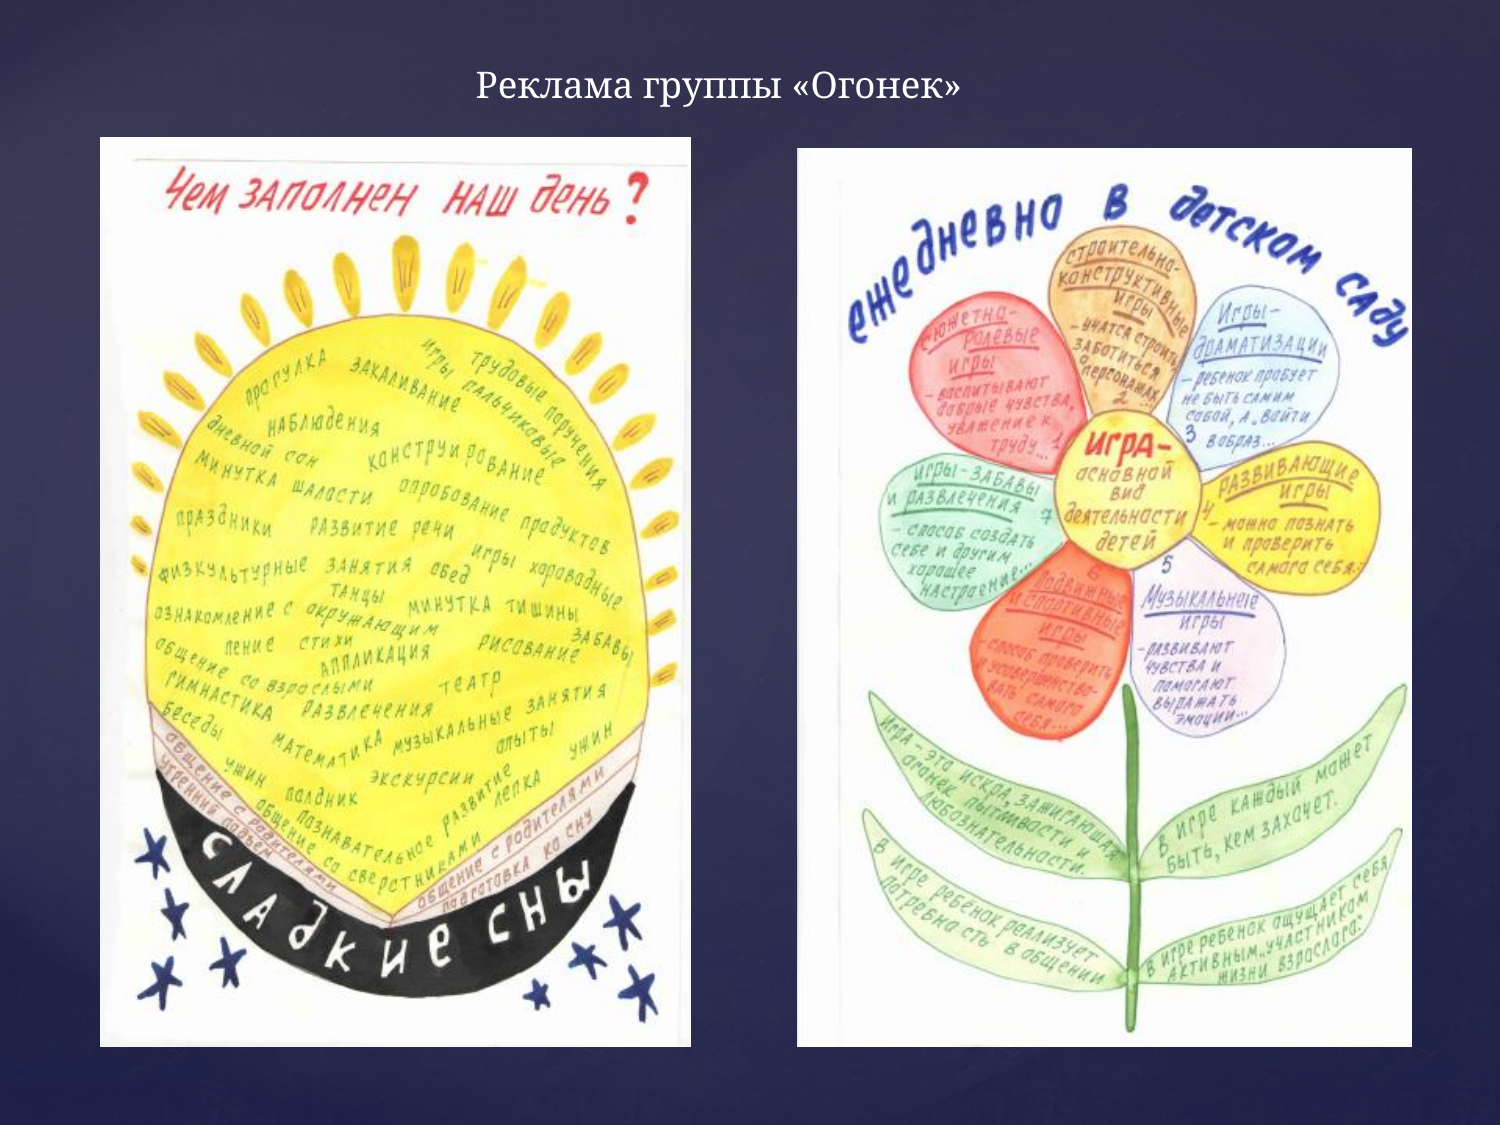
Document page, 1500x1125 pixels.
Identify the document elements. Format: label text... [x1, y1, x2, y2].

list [99, 136, 692, 1048]
title Реклама группы «Огонек» [100, 54, 1338, 114]
picture [796, 148, 1412, 1048]
